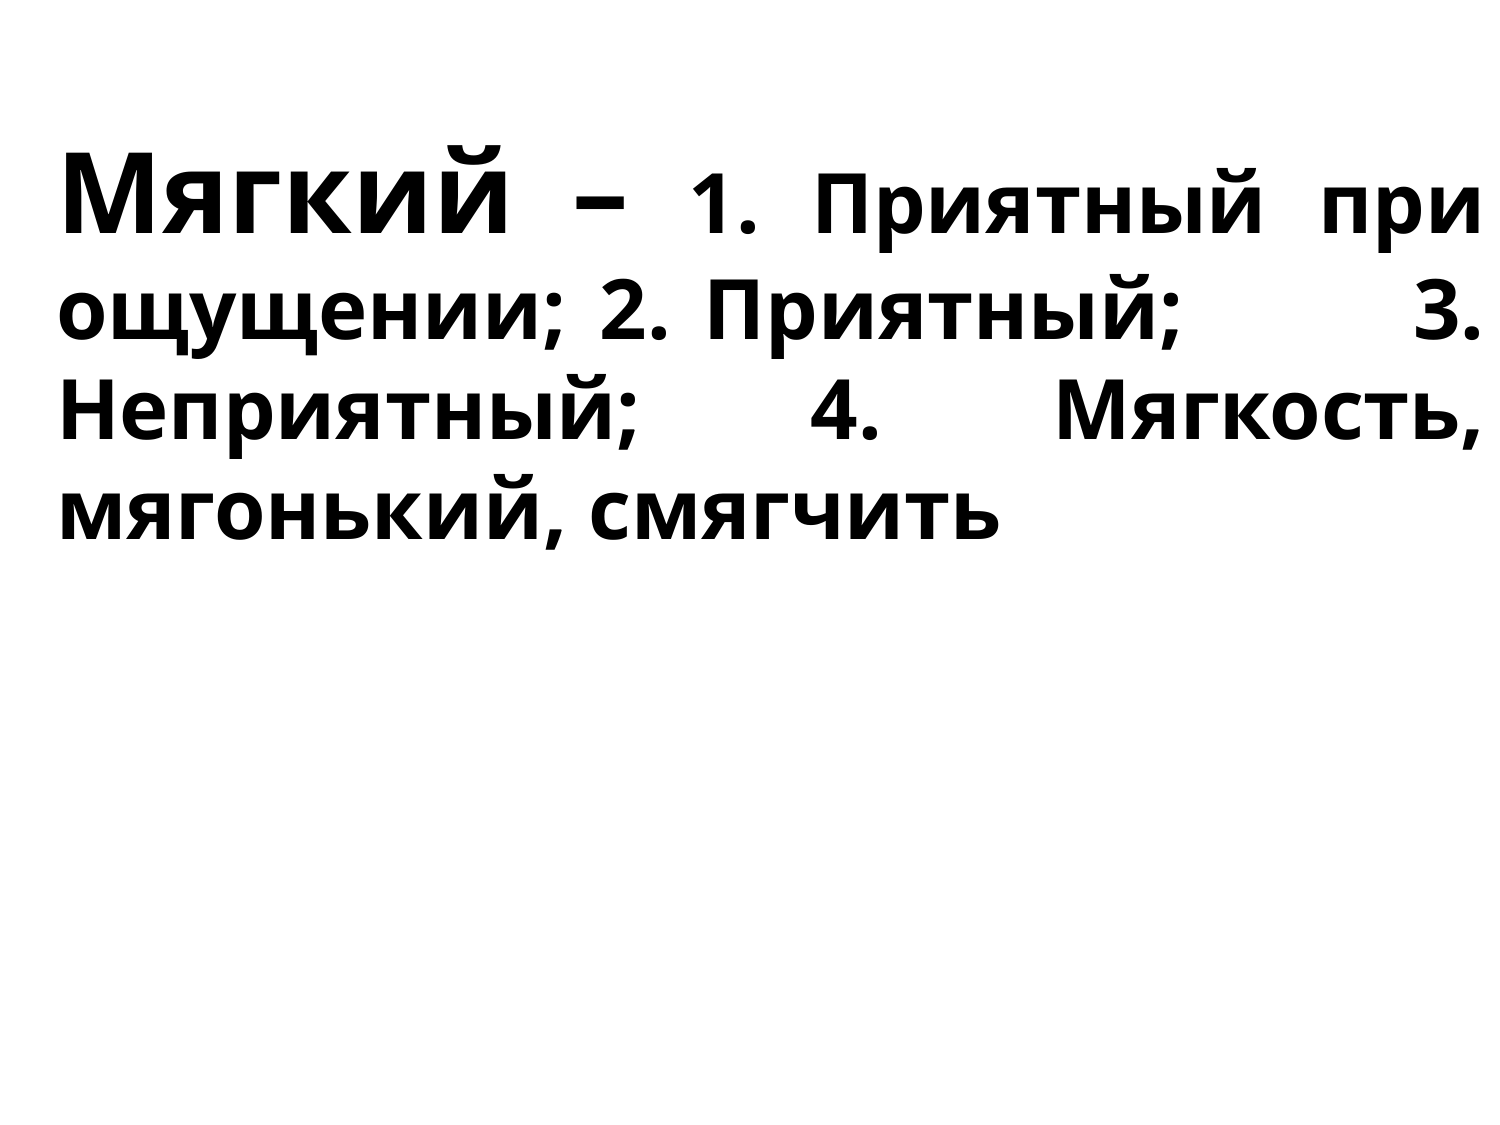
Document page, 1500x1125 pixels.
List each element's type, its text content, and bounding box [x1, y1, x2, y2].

text_box Мягкий – 1. Приятный при ощущении; 2. Приятный; 3. Неприятный; 4. Мягкость, мягонький, смягчить [41, 113, 1500, 564]
